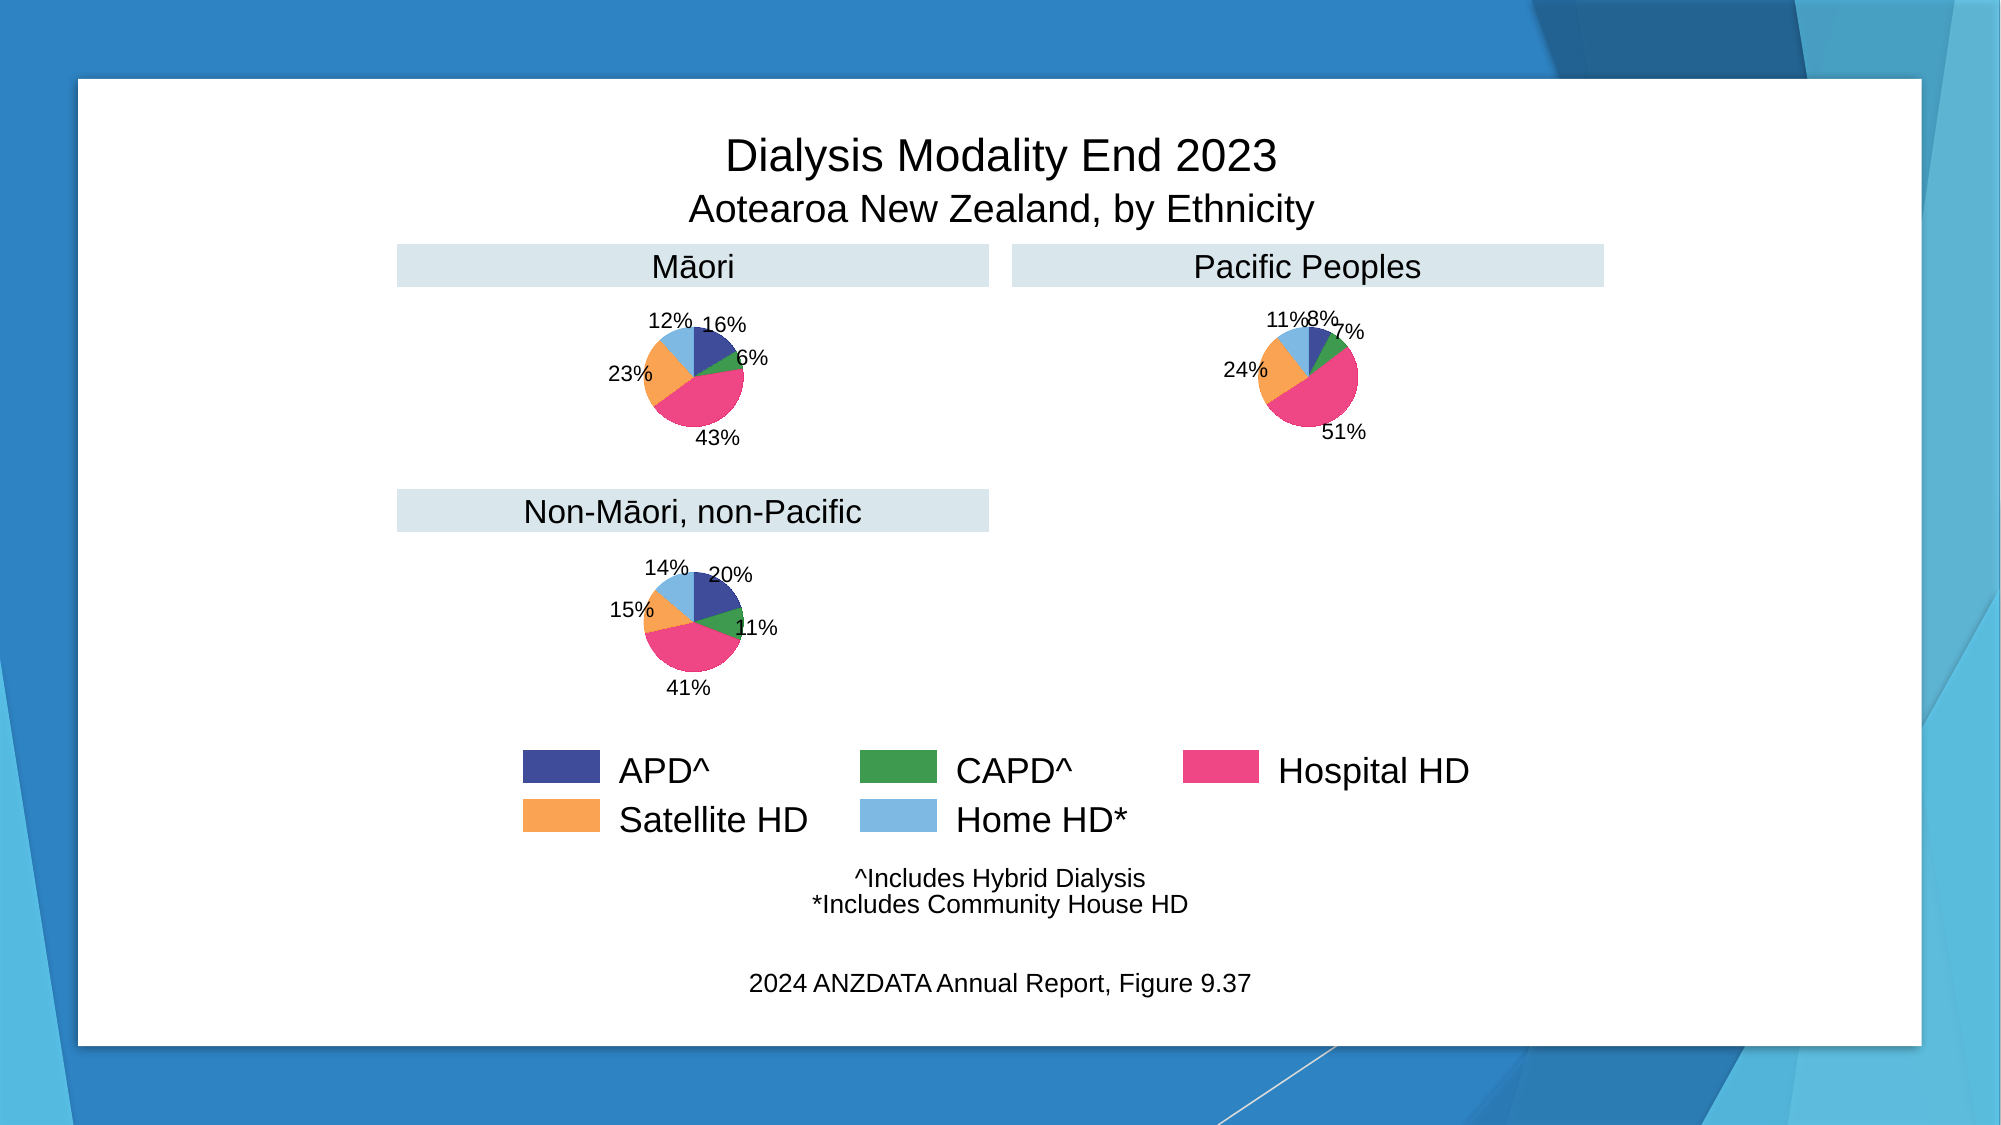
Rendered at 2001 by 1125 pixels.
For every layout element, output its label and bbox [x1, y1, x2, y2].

picture [352, 91, 1648, 1034]
text_box [0, 0, 2000, 1125]
